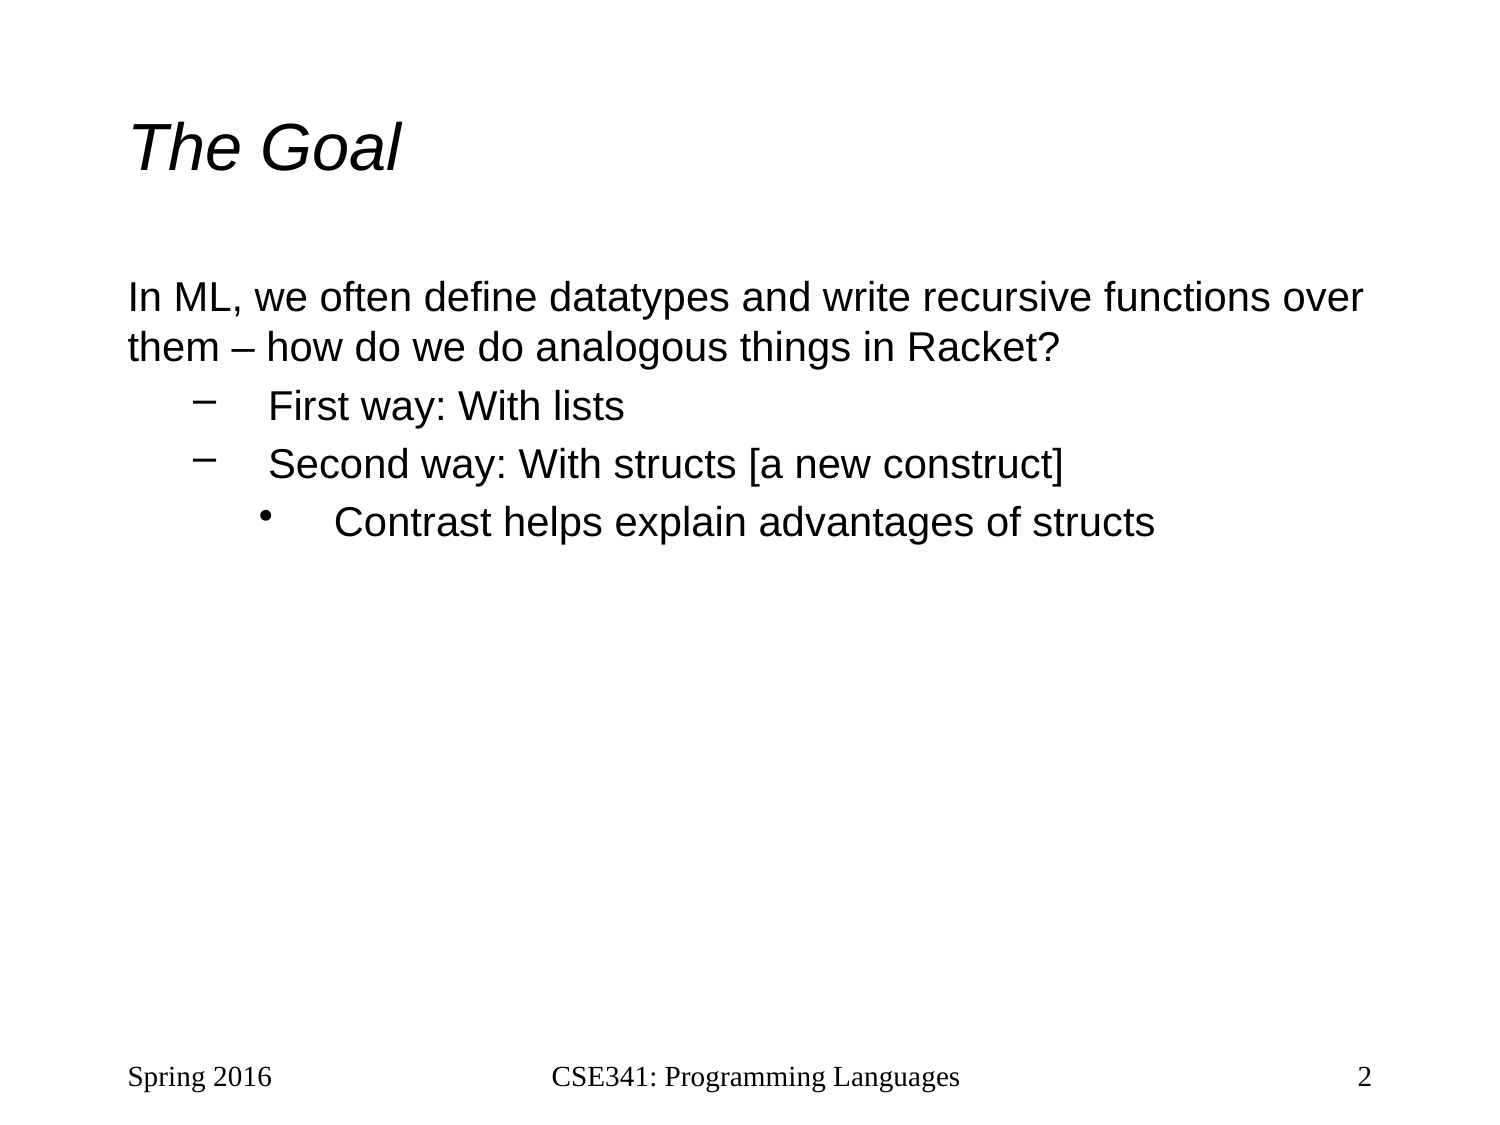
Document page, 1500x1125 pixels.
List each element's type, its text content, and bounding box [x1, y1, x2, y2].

slide_number 2 [1074, 1049, 1388, 1125]
footer CSE341: Programming Languages [474, 1049, 1038, 1125]
slide_number Spring 2016 [112, 1049, 426, 1125]
list In ML, we often define datatypes and write recursive functions over them – how do we do analogous things in Racket? First way: With lists Second way: With structs [a new construct] Contrast helps explain advantages of structs [112, 262, 1388, 1001]
title The Goal [112, 49, 1388, 238]
